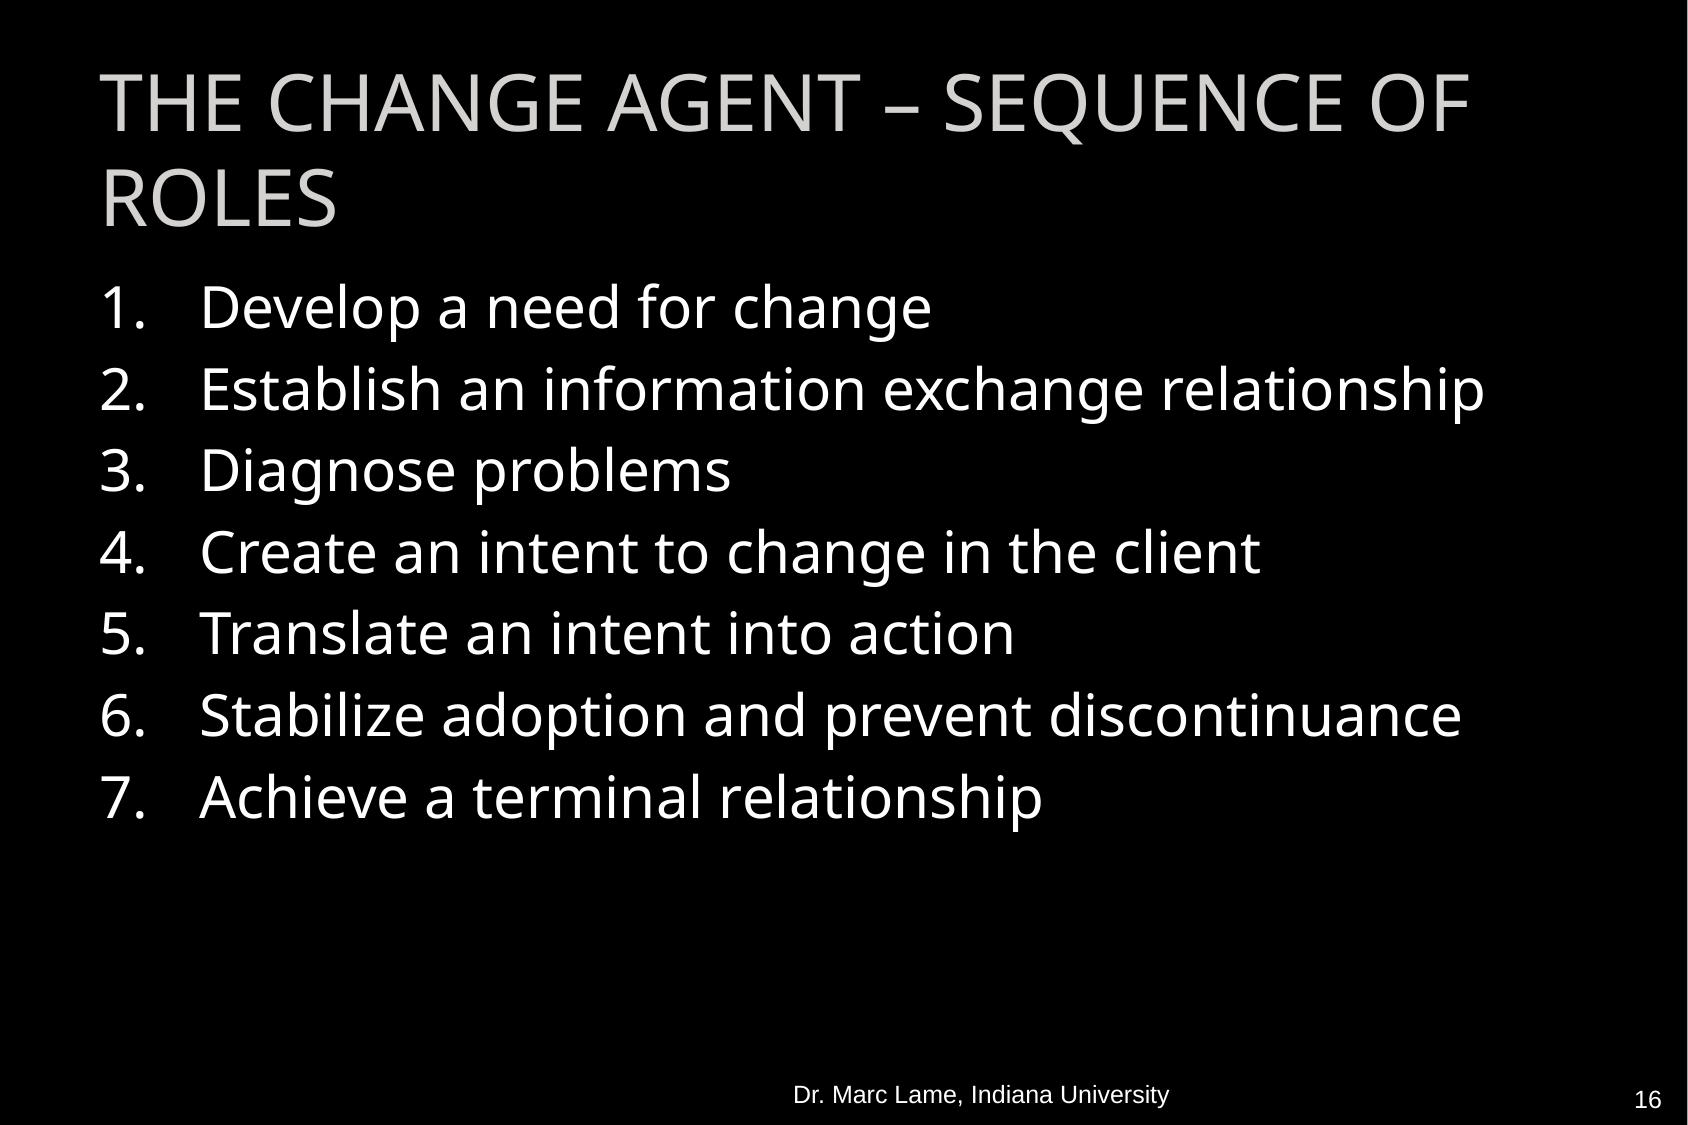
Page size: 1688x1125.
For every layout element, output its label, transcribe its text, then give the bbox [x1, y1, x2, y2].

list Develop a need for change Establish an information exchange relationship Diagnose problems Create an intent to change in the client Translate an intent into action Stabilize adoption and prevent discontinuance Achieve a terminal relationship [84, 262, 1604, 1005]
slide_number 16 [1508, 1076, 1677, 1117]
footer Dr. Marc Lame, Indiana University [552, 1075, 1411, 1117]
title The Change Agent – sequence of roles [84, 45, 1604, 250]
